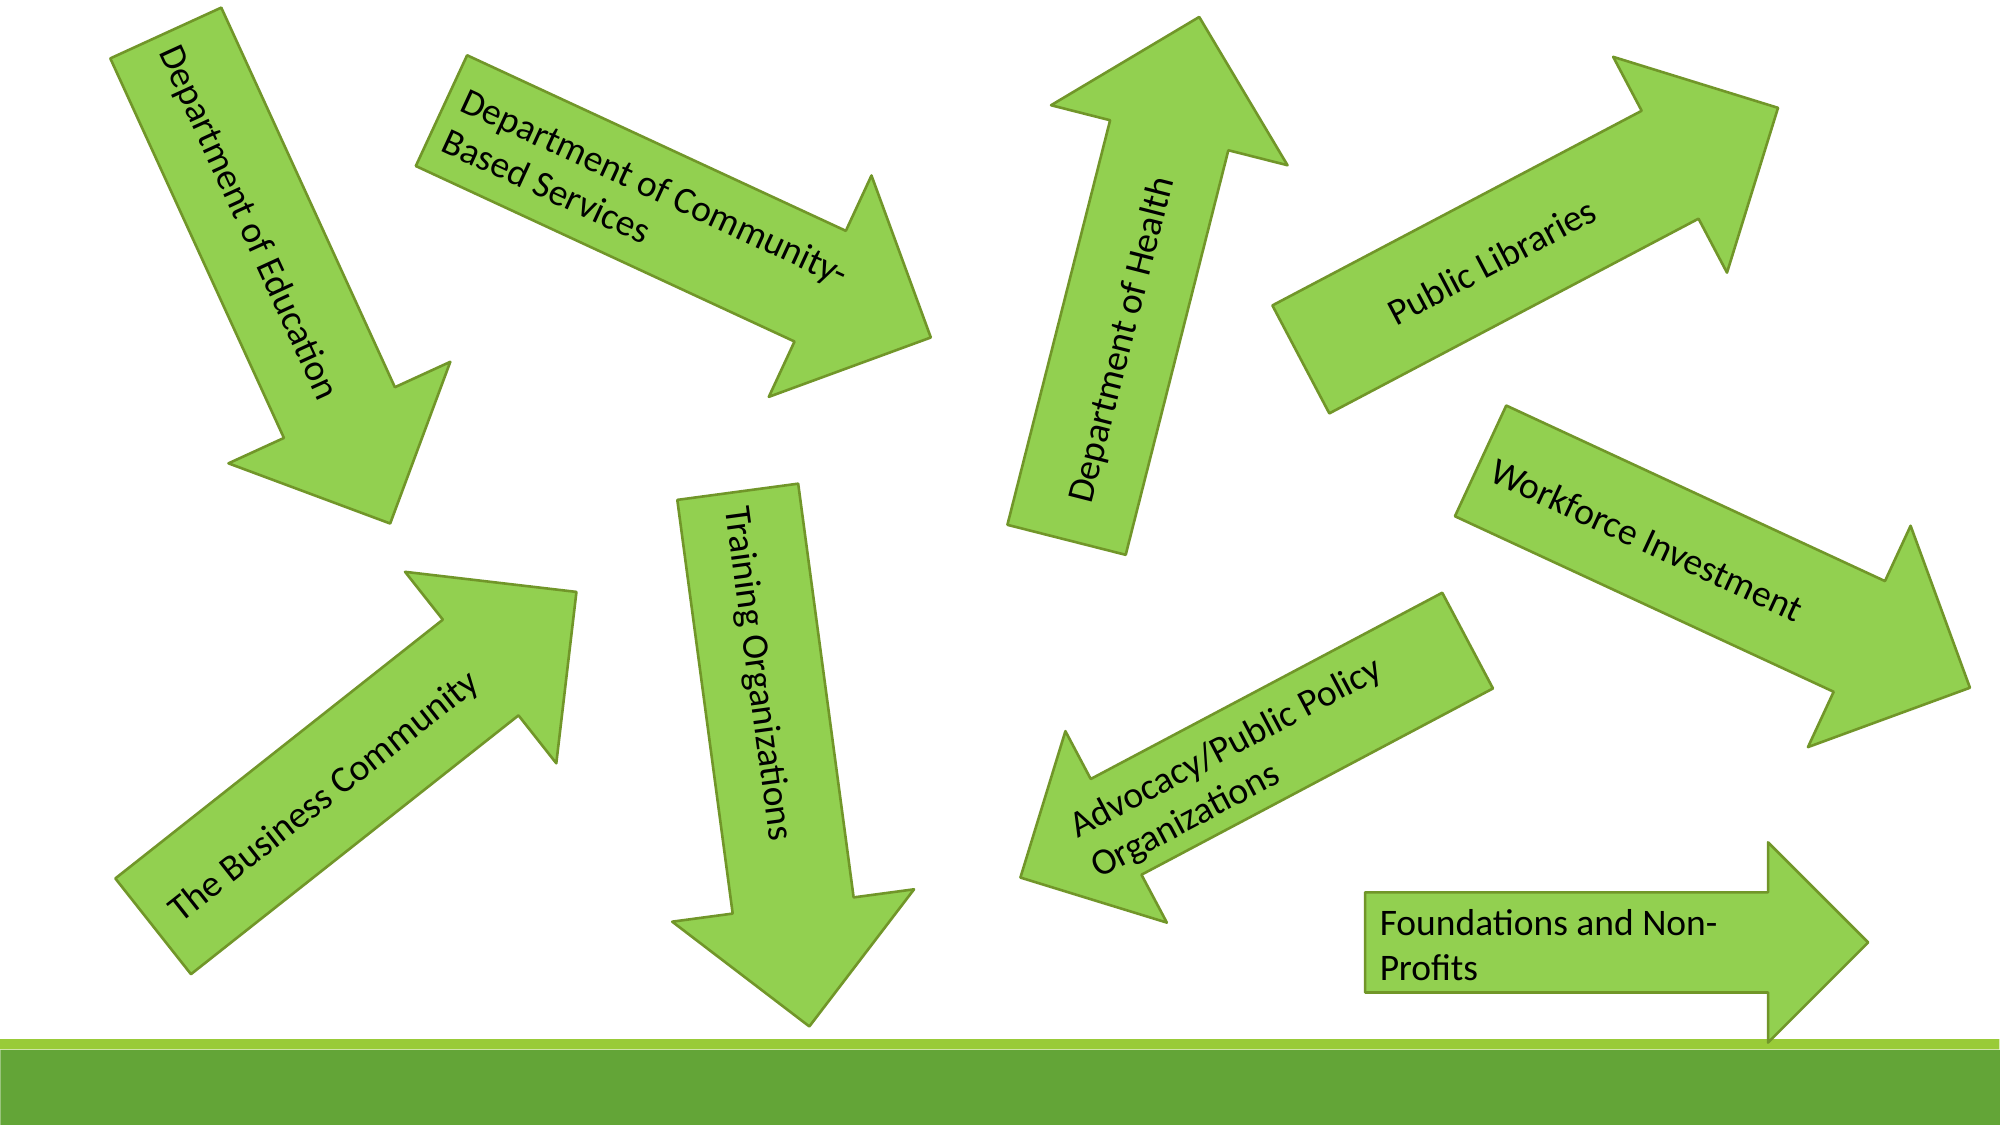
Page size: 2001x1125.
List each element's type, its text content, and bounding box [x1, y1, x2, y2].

text_box Training Organizations [670, 482, 916, 1028]
text_box Department of Education [109, 6, 452, 525]
text_box Workforce Investment [1453, 404, 1972, 749]
text_box The Business Community [114, 570, 578, 976]
text_box Public Libraries [1271, 55, 1780, 415]
text_box Foundations and Non-Profits [1363, 841, 1870, 1044]
text_box Department of Health [1006, 15, 1289, 557]
text_box Department of Community-Based Services [414, 54, 933, 399]
text_box Advocacy/Public Policy Organizations [1019, 591, 1495, 924]
